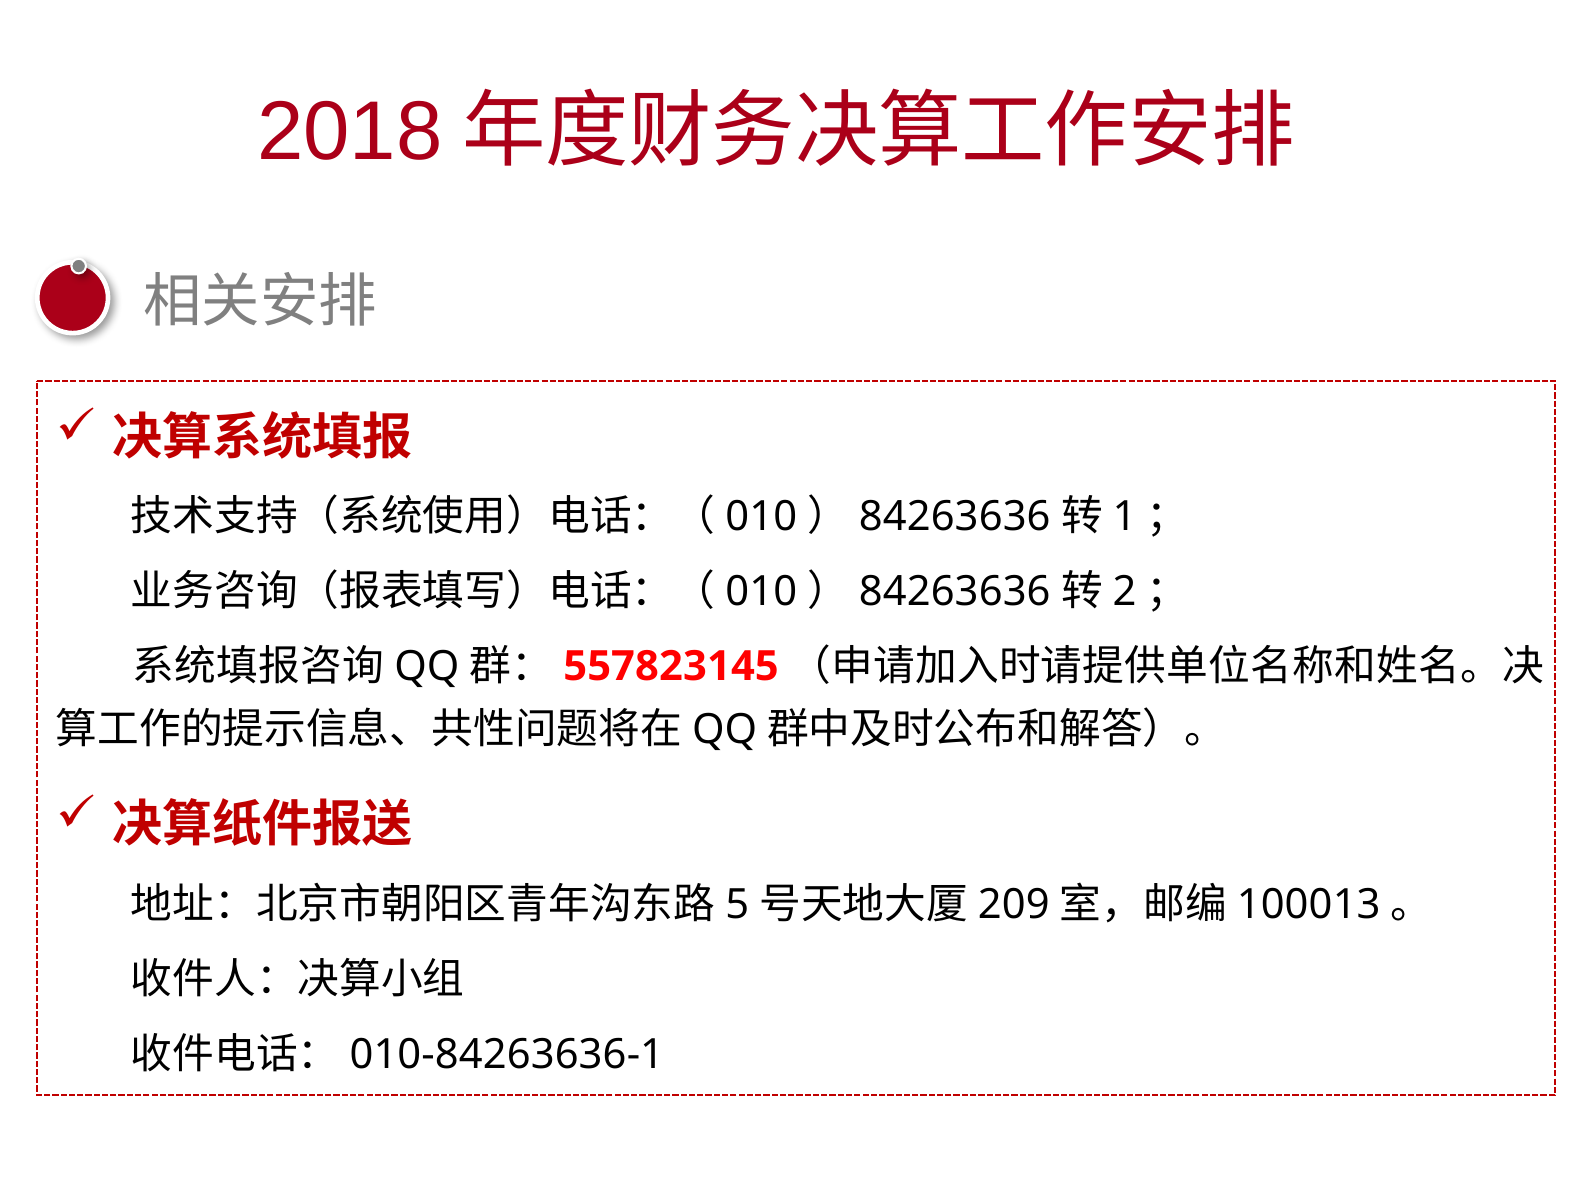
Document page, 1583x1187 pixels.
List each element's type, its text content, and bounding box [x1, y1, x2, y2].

text_box [36, 261, 110, 335]
text_box [36, 380, 1556, 1096]
text_box [70, 257, 88, 275]
text_box 决算系统填报 技术支持（系统使用）电话：（010）84263636转1； 业务咨询（报表填写）电话：（010）84263636转2； 系统填报咨询QQ群：557823145（申请加入时请提供单位名称和姓名。决算工作的提示信息、共性问题将在QQ群中及时公布和解答）。 决算纸件报送 地址：北京市朝阳区青年沟东路5号天地大厦209室，邮编100013。 收件人：决算小组 收件电话：010-84263636-1 [41, 394, 1559, 1084]
text_box 2018年度财务决算工作安排 [242, 69, 1340, 184]
text_box 相关安排 [143, 262, 390, 333]
